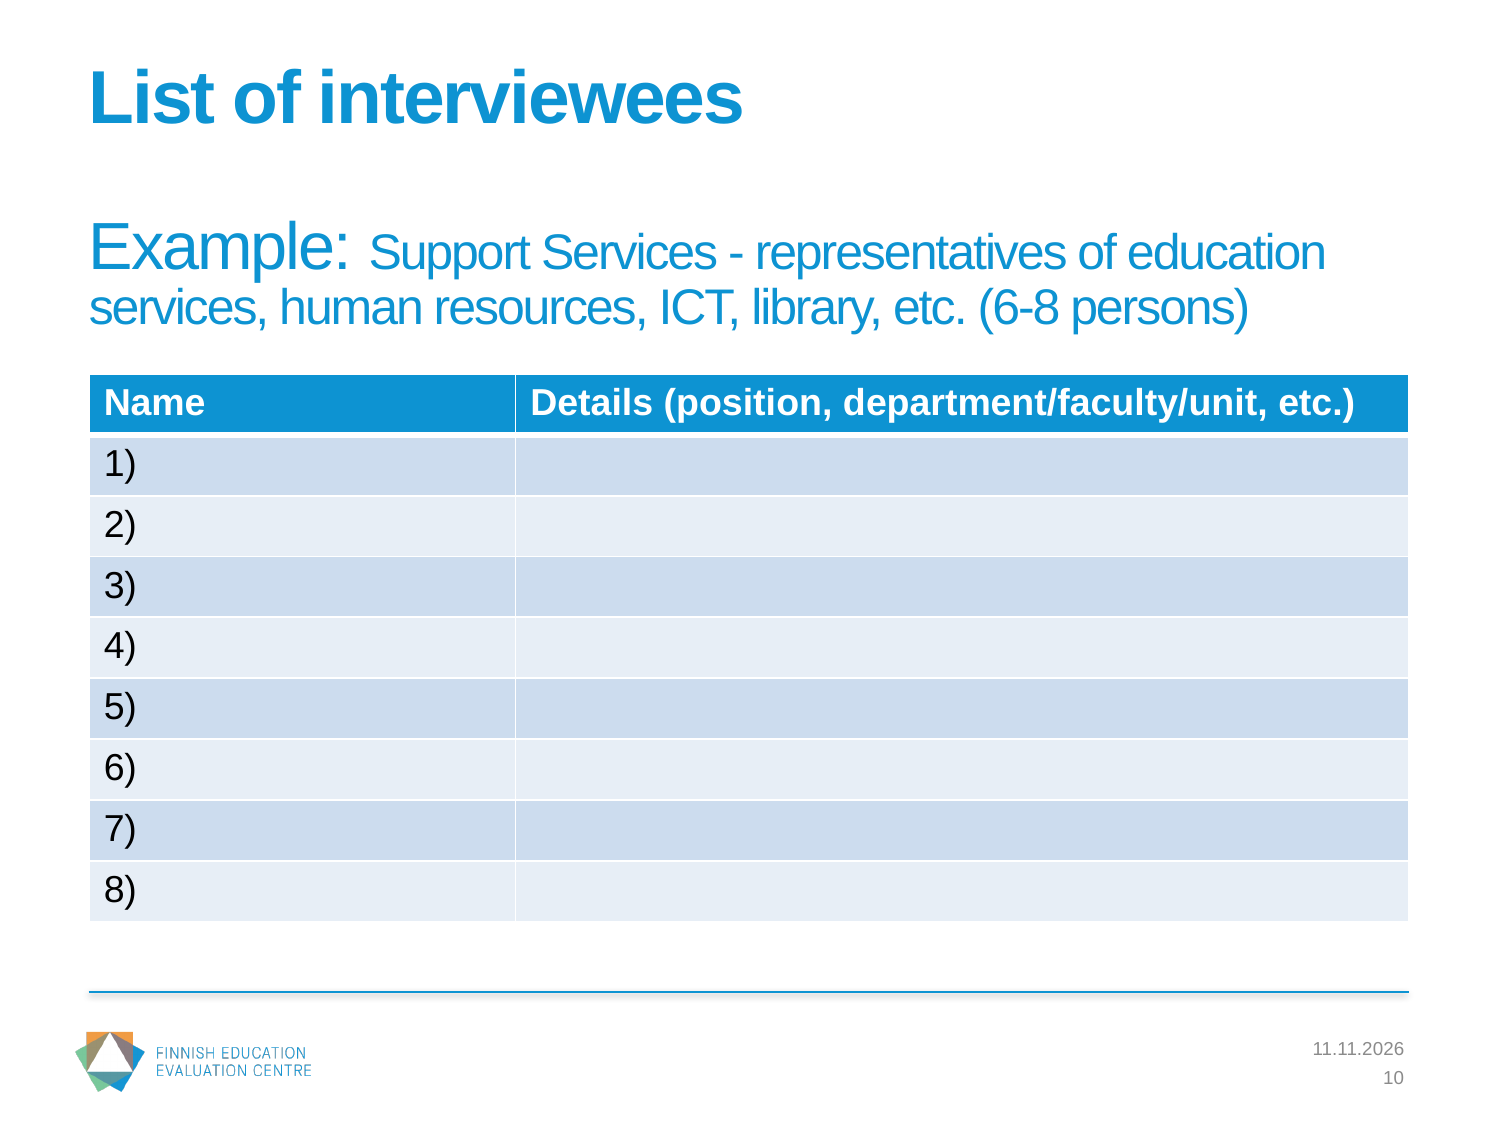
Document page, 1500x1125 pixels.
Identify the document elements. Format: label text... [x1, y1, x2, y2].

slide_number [810, 1033, 1405, 1063]
table_header Name [90, 375, 515, 432]
table_cell [516, 740, 1408, 799]
table_cell [516, 557, 1408, 616]
table_cell 1) [90, 438, 515, 495]
slide_number 10 [810, 1063, 1405, 1091]
picture [28, 991, 358, 1125]
table_cell 7) [90, 801, 515, 860]
table_cell 5) [90, 679, 515, 738]
table_cell [516, 618, 1408, 677]
table_header Details (position, department/faculty/unit, etc.) [516, 375, 1408, 432]
table_cell [516, 438, 1408, 495]
table_cell 2) [90, 497, 515, 556]
table_cell [516, 497, 1408, 556]
table_cell [516, 862, 1408, 921]
table_cell 8) [90, 862, 515, 921]
table_cell [516, 801, 1408, 860]
table_cell [516, 679, 1408, 738]
table_cell 6) [90, 740, 515, 799]
title List of interviewees Example: Support Services - representatives of education services, human resources, ICT, library, etc. (6-8 persons) [88, 62, 1409, 259]
table_cell 4) [90, 618, 515, 677]
table_cell 3) [90, 557, 515, 616]
